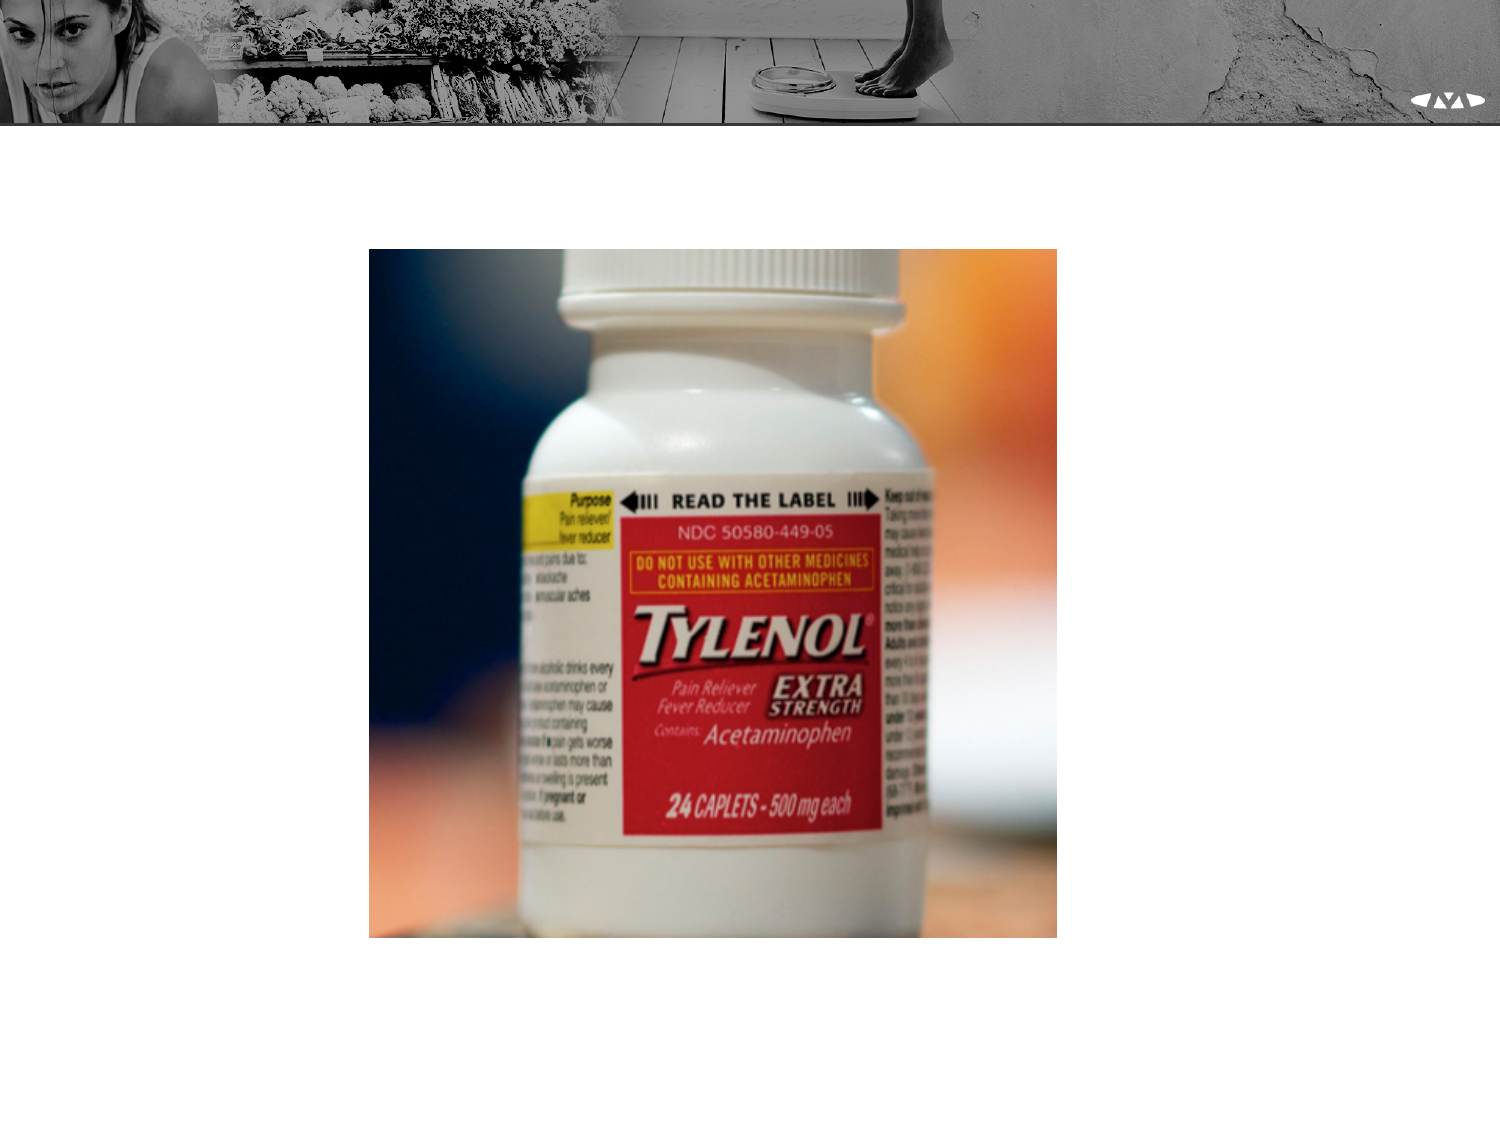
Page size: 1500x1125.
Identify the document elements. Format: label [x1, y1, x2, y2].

picture [368, 249, 1057, 938]
picture [0, 0, 1500, 186]
